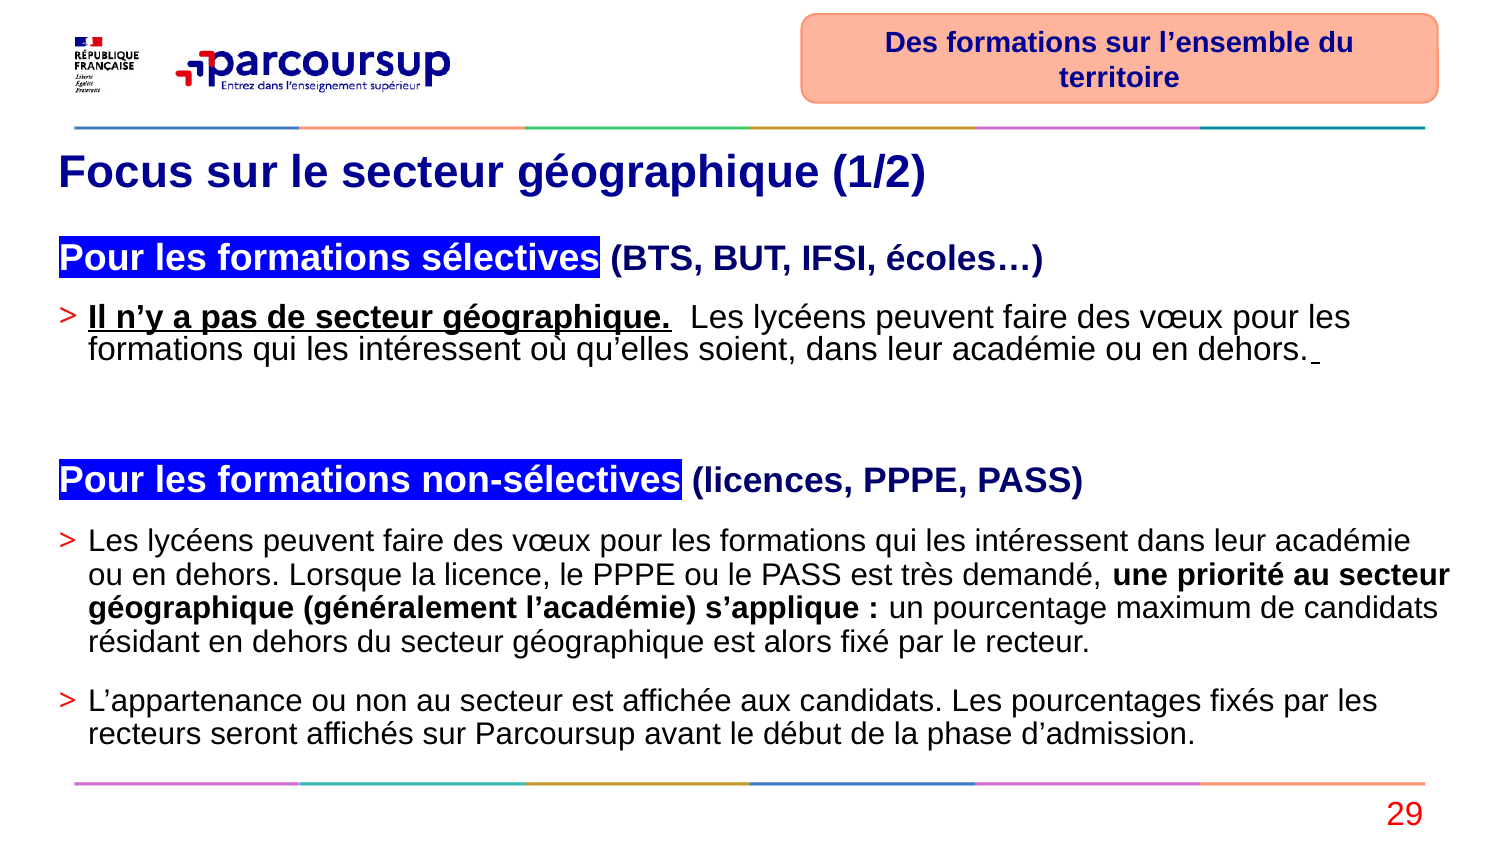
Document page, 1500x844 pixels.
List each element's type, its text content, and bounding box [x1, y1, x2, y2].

title Focus sur le secteur géographique (1/2) [59, 147, 1441, 232]
slide_number 29 [1246, 784, 1438, 844]
list Pour les formations sélectives (BTS, BUT, IFSI, écoles…) Il n’y a pas de secteur géographique. Les lycéens peuvent faire des vœux pour les formations qui les intéressent où qu’elles soient, dans leur académie ou en dehors. Pour les formations non-sélectives (licences, PPPE, PASS) Les lycéens peuvent faire des vœux pour les formations qui les intéressent dans leur académie ou en dehors. Lorsque la licence, le PPPE ou le PASS est très demandé, une priorité au secteur géographique (généralement l’académie) s’applique : un pourcentage maximum de candidats résidant en dehors du secteur géographique est alors fixé par le recteur. L’appartenance ou non au secteur est affichée aux candidats. Les pourcentages fixés par les recteurs seront affichés sur Parcoursup avant le début de la phase d’admission. [59, 232, 1458, 772]
picture [0, 0, 1500, 844]
text_box Des formations sur l’ensemble du territoire [801, 14, 1438, 103]
